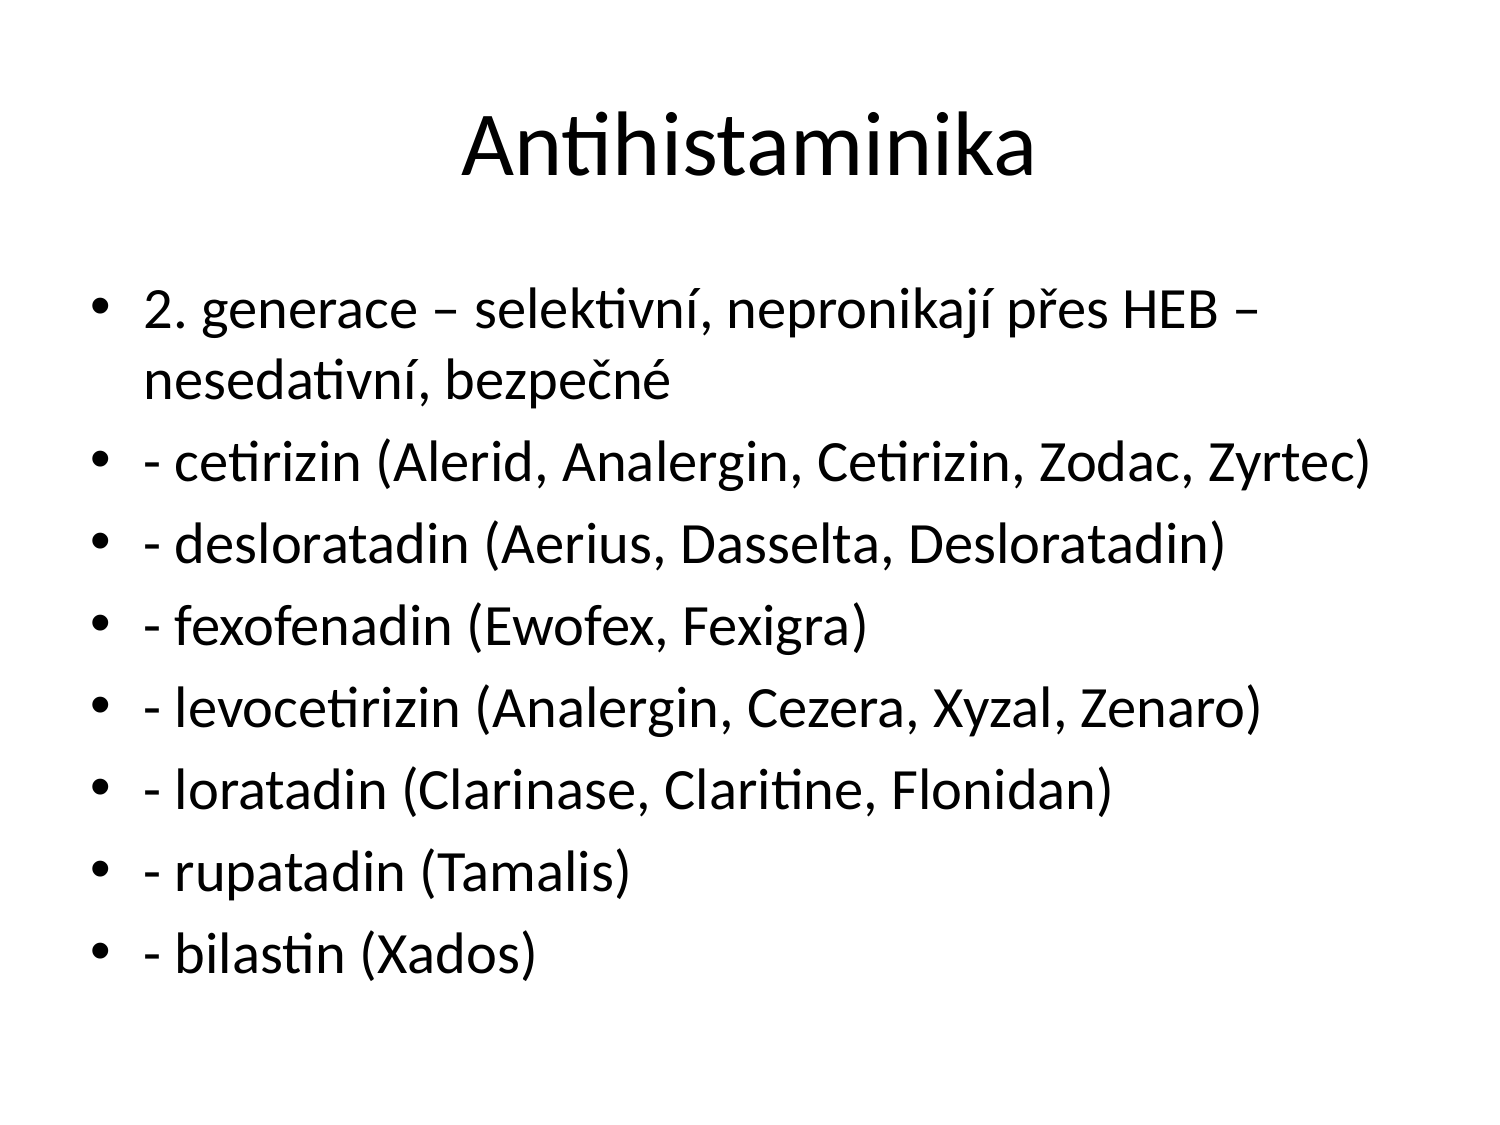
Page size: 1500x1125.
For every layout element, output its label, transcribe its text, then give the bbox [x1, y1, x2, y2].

title Antihistaminika [75, 45, 1425, 233]
list 2. generace – selektivní, nepronikají přes HEB – nesedativní, bezpečné - cetirizin (Alerid, Analergin, Cetirizin, Zodac, Zyrtec) - desloratadin (Aerius, Dasselta, Desloratadin) - fexofenadin (Ewofex, Fexigra) - levocetirizin (Analergin, Cezera, Xyzal, Zenaro) - loratadin (Clarinase, Claritine, Flonidan) - rupatadin (Tamalis) - bilastin (Xados) [75, 262, 1425, 1005]
